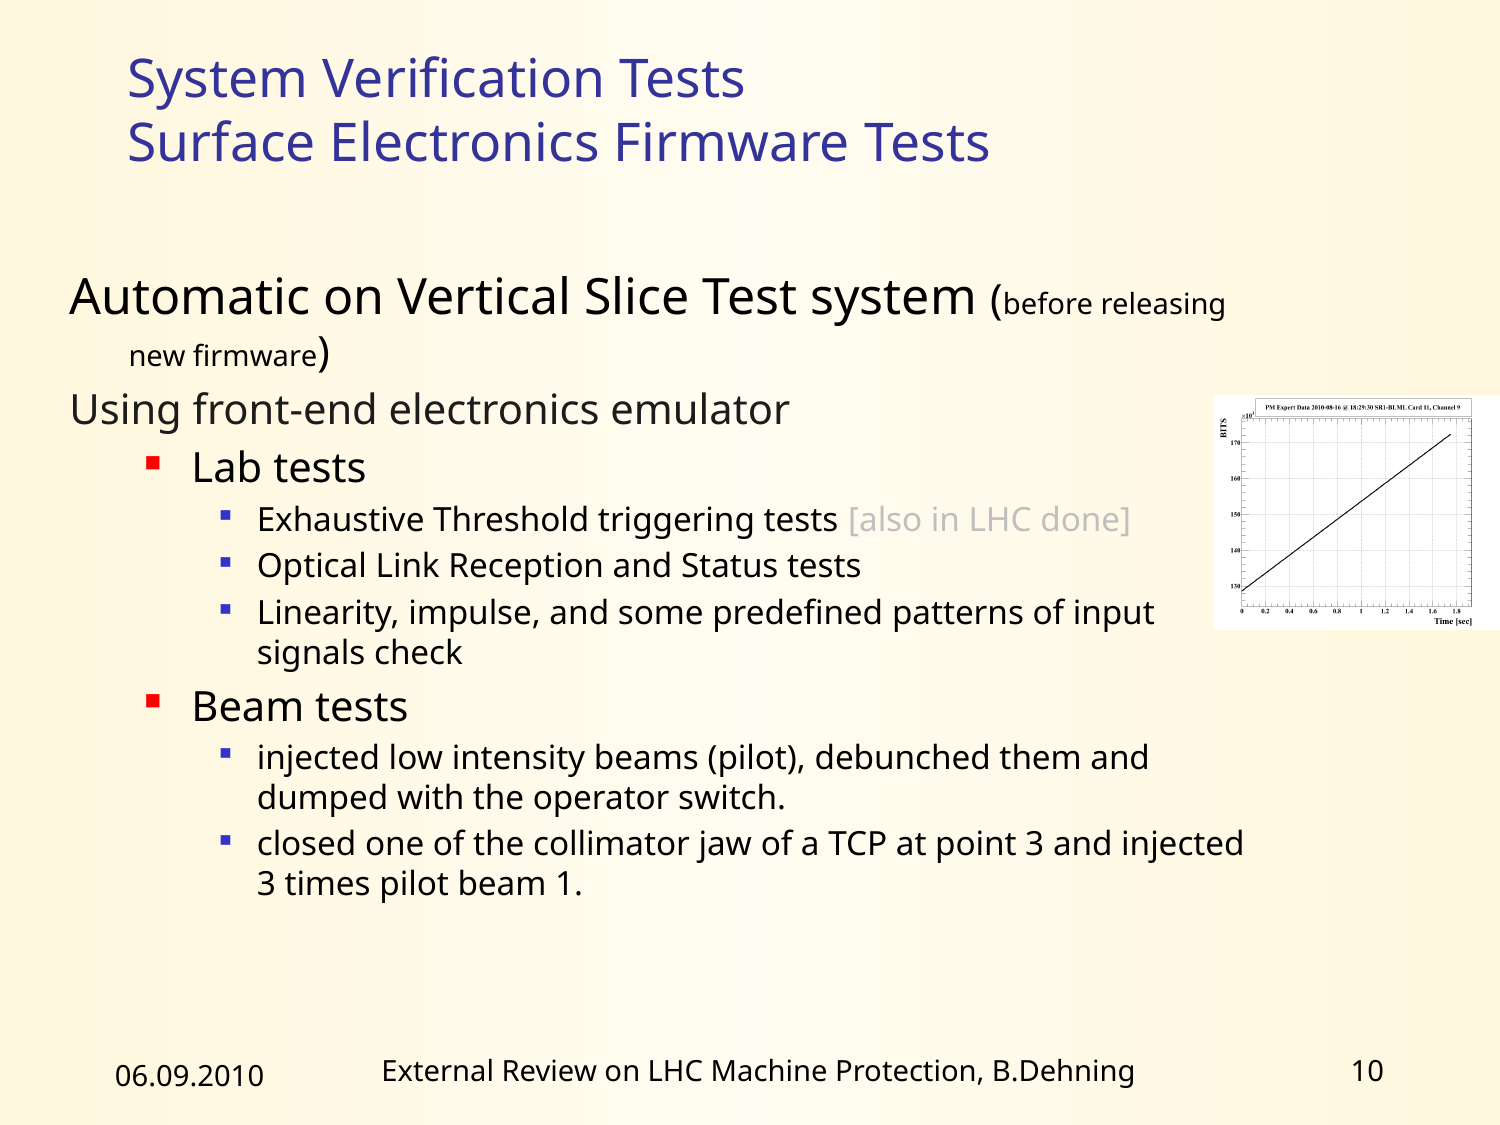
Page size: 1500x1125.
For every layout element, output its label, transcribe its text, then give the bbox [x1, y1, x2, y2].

slide_number 10 [1239, 1036, 1400, 1101]
list Automatic on Vertical Slice Test system (before releasing new firmware) Using front-end electronics emulator Lab tests Exhaustive Threshold triggering tests [also in LHC done] Optical Link Reception and Status tests Linearity, impulse, and some predefined patterns of input signals check Beam tests injected low intensity beams (pilot), debunched them and dumped with the operator switch. closed one of the collimator jaw of a TCP at point 3 and injected 3 times pilot beam 1. [54, 256, 1262, 931]
picture [1212, 395, 1500, 630]
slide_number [99, 1037, 349, 1101]
title System Verification Tests Surface Electronics Firmware Tests [112, 35, 1392, 181]
footer External Review on LHC Machine Protection, B.Dehning [365, 1037, 1153, 1101]
